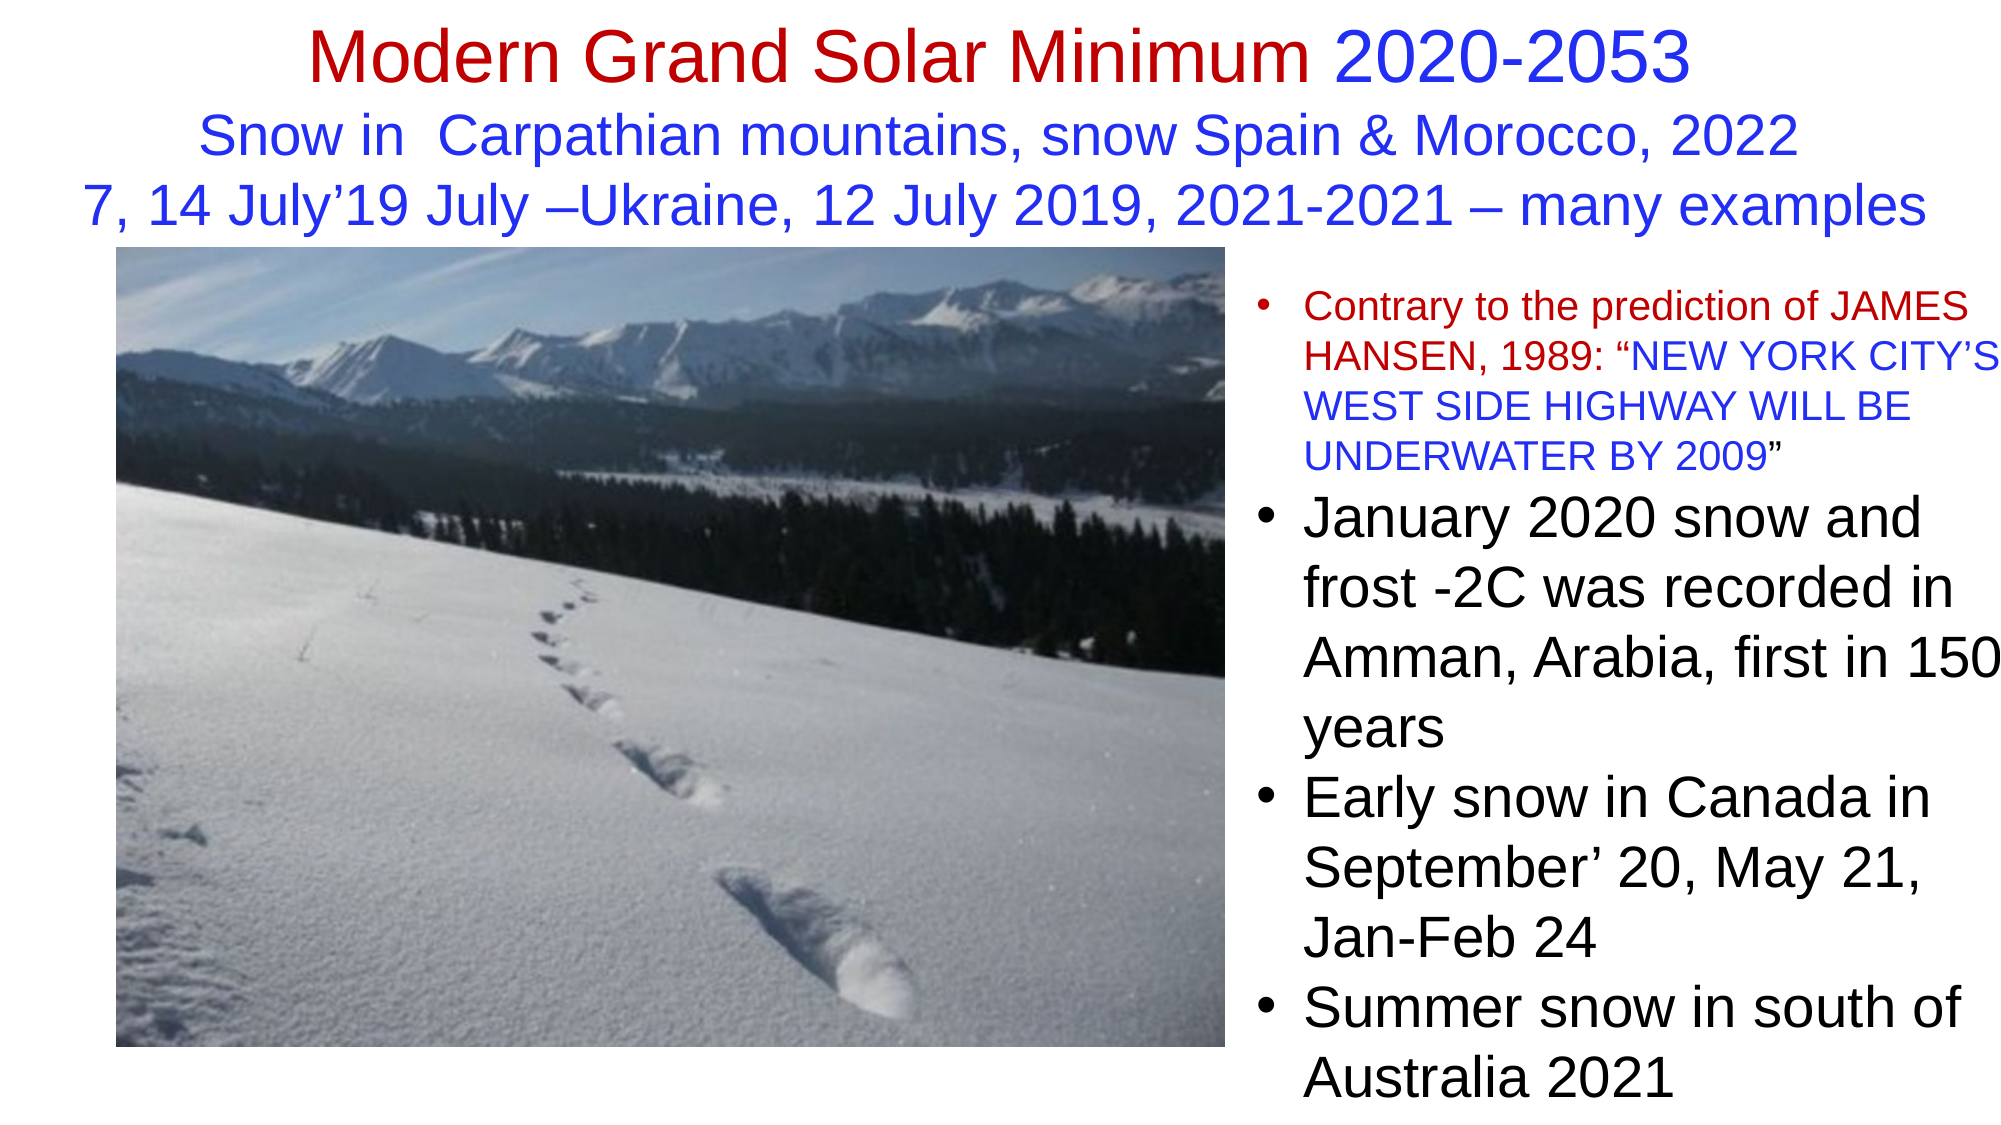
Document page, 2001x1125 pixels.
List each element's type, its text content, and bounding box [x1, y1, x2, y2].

picture [116, 247, 1226, 1048]
text_box Modern Grand Solar Minimum 2020-2053 Snow in Carpathian mountains, snow Spain & Morocco, 2022 7, 14 July’19 July –Ukraine, 12 July 2019, 2021-2021 – many examples [18, 0, 1982, 245]
text_box Contrary to the prediction of JAMES HANSEN, 1989: “NEW YORK CITY’S WEST SIDE HIGHWAY WILL BE UNDERWATER BY 2009” January 2020 snow and frost -2C was recorded in Amman, Arabia, first in 150 years Early snow in Canada in September’ 20, May 21, Jan-Feb 24 Summer snow in south of Australia 2021 [1241, 271, 2000, 1125]
